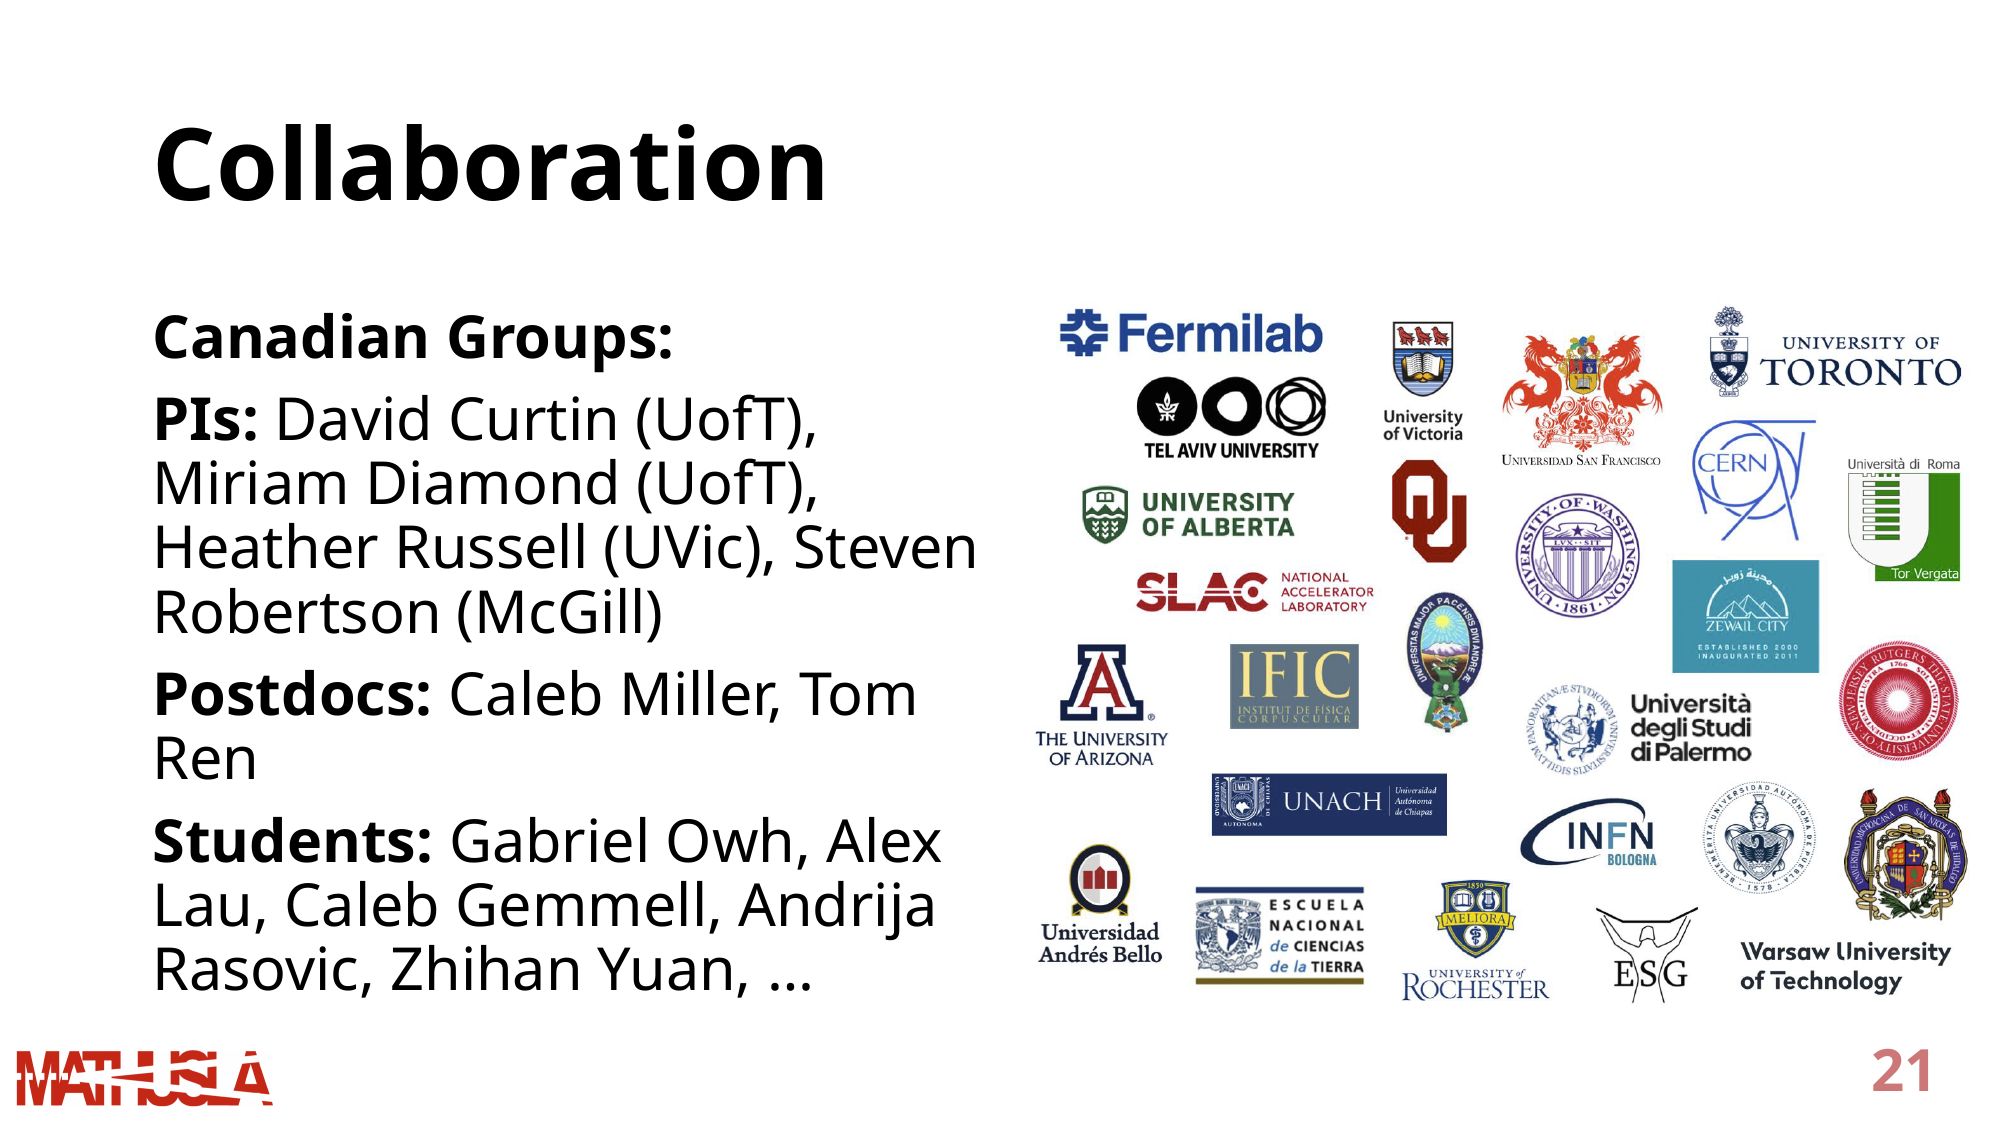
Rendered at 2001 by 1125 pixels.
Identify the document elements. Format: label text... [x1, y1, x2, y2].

picture [1024, 298, 1978, 1014]
list Canadian Groups: PIs: David Curtin (UofT), Miriam Diamond (UofT), Heather Russell (UVic), Steven Robertson (McGill) Postdocs: Caleb Miller, Tom Ren Students: Gabriel Owh, Alex Lau, Caleb Gemmell, Andrija Rasovic, Zhihan Yuan, … [137, 299, 1000, 1014]
title Collaboration [137, 59, 1863, 278]
slide_number 21 [1502, 1042, 1953, 1103]
picture [16, 1050, 273, 1107]
